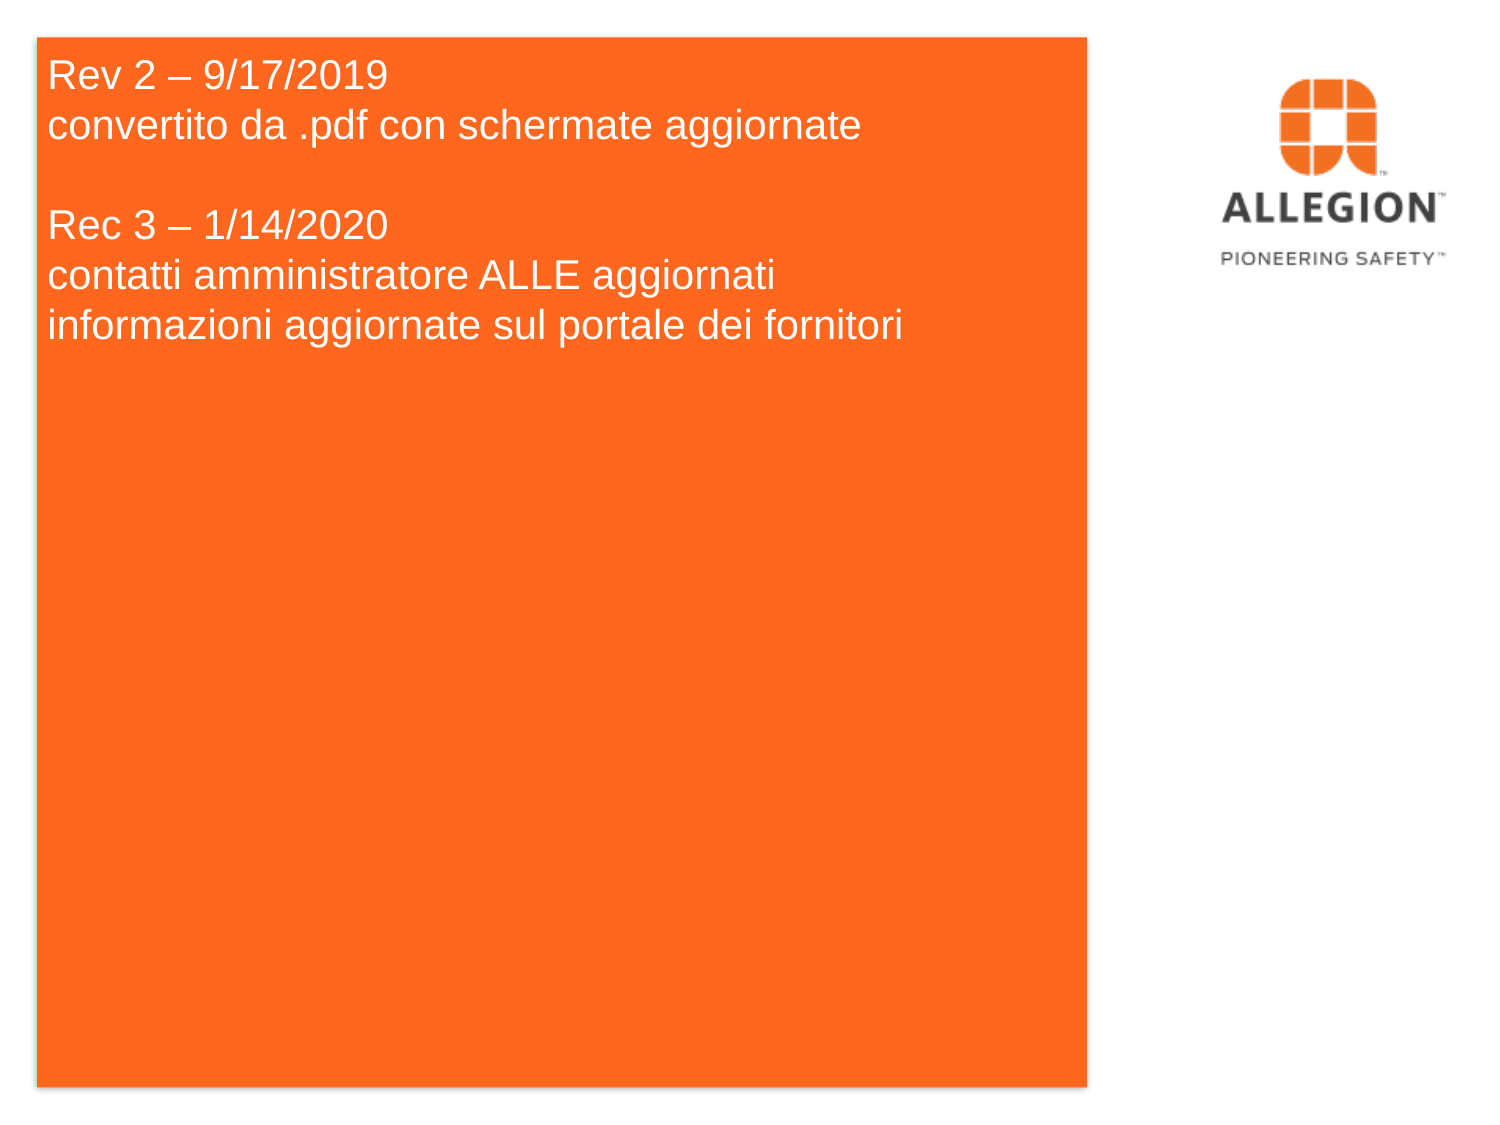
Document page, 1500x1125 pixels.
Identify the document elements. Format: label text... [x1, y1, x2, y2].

title Rev 2 – 9/17/2019 convertito da .pdf con schermate aggiornate Rec 3 – 1/14/2020 contatti amministratore ALLE aggiornati informazioni aggiornate sul portale dei fornitori [47, 40, 1083, 1067]
picture [1217, 72, 1451, 273]
